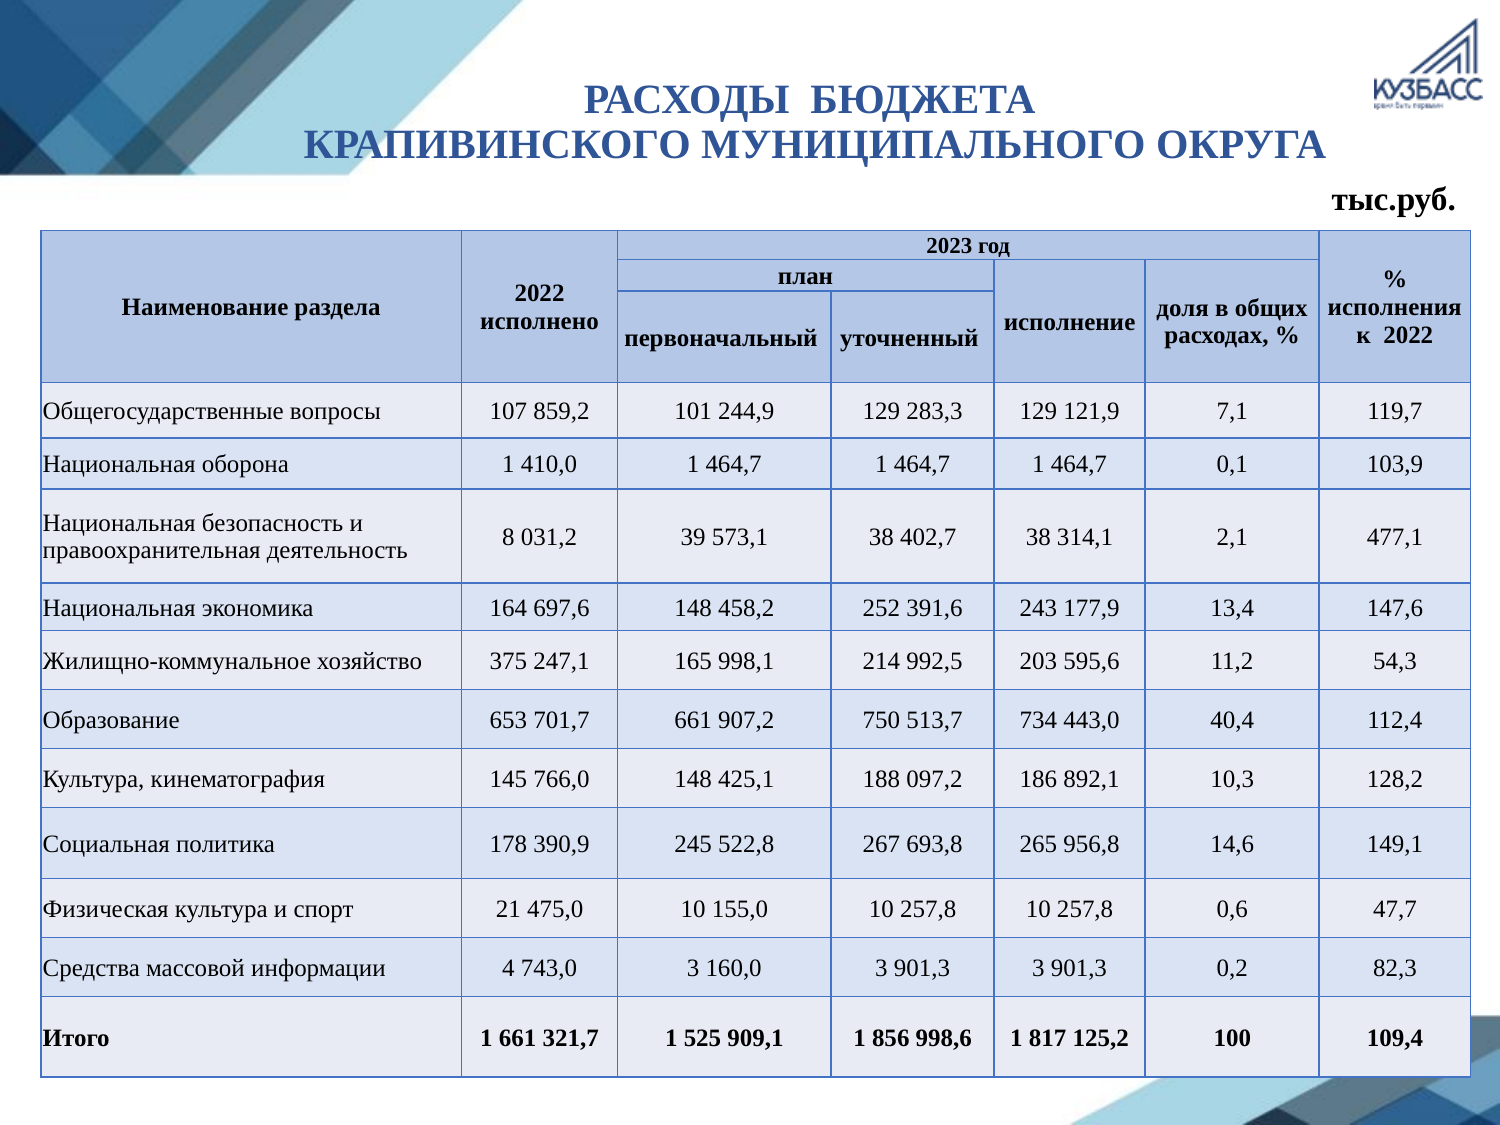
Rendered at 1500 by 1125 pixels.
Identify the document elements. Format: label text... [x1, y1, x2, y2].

table_cell исполнение [995, 260, 1144, 382]
table_cell Жилищно-коммунальное хозяйство [42, 631, 461, 689]
table_cell 148 458,2 [618, 584, 830, 630]
table_cell план [618, 260, 993, 290]
table_header % исполнения к 2022 [1320, 231, 1470, 382]
table_cell 2,1 [1146, 490, 1318, 582]
table_cell 1 464,7 [618, 439, 830, 488]
table_cell Итого [42, 997, 461, 1076]
table_cell Национальная безопасность и правоохранительная деятельность [42, 490, 461, 582]
table_cell 128,2 [1320, 749, 1470, 807]
table_cell 661 907,2 [618, 690, 830, 748]
table_cell 7,1 [1146, 383, 1318, 437]
table_cell 1 464,7 [995, 439, 1144, 488]
table_cell 40,4 [1146, 690, 1318, 748]
table_cell 38 402,7 [832, 490, 993, 582]
table_cell 1 661 321,7 [462, 997, 617, 1076]
table_cell уточненный [832, 292, 993, 382]
table_cell 8 031,2 [462, 490, 617, 582]
table_cell 38 314,1 [995, 490, 1144, 582]
table_cell 252 391,6 [832, 584, 993, 630]
table_cell 186 892,1 [995, 749, 1144, 807]
table_cell 1 817 125,2 [995, 997, 1144, 1076]
table_cell 109,4 [1320, 997, 1470, 1076]
table_cell 164 697,6 [462, 584, 617, 630]
table_cell 4 743,0 [462, 938, 617, 996]
table_cell 265 956,8 [995, 808, 1144, 878]
table_cell 129 121,9 [995, 383, 1144, 437]
table_cell 165 998,1 [618, 631, 830, 689]
table_cell 10,3 [1146, 749, 1318, 807]
table_cell 214 992,5 [832, 631, 993, 689]
table_cell 0,6 [1146, 879, 1318, 937]
title РАСХОДЫ БЮДЖЕТА КРАПИВИНСКОГО МУНИЦИПАЛЬНОГО ОКРУГА [159, 64, 1471, 183]
table_cell 145 766,0 [462, 749, 617, 807]
table_cell 3 160,0 [618, 938, 830, 996]
table_cell 54,3 [1320, 631, 1470, 689]
table_cell 203 595,6 [995, 631, 1144, 689]
table_cell 375 247,1 [462, 631, 617, 689]
table_cell 47,7 [1320, 879, 1470, 937]
table_cell 13,4 [1146, 584, 1318, 630]
table_cell 103,9 [1320, 439, 1470, 488]
table_cell первоначальный [618, 292, 830, 382]
table_cell 267 693,8 [832, 808, 993, 878]
table_cell 100 [1146, 997, 1318, 1076]
table_cell 3 901,3 [832, 938, 993, 996]
table_cell 734 443,0 [995, 690, 1144, 748]
table_cell Общегосударственные вопросы [42, 383, 461, 437]
table_cell 149,1 [1320, 808, 1470, 878]
table_cell доля в общих расходах, % [1146, 260, 1318, 382]
table_cell Физическая культура и спорт [42, 879, 461, 937]
table_cell 10 155,0 [618, 879, 830, 937]
table_header Наименование раздела [42, 231, 461, 382]
table_cell 11,2 [1146, 631, 1318, 689]
table_cell 0,1 [1146, 439, 1318, 488]
table_cell 0,2 [1146, 938, 1318, 996]
table_cell 101 244,9 [618, 383, 830, 437]
table_cell 1 856 998,6 [832, 997, 993, 1076]
table_cell 243 177,9 [995, 584, 1144, 630]
table_cell 188 097,2 [832, 749, 993, 807]
table_cell 21 475,0 [462, 879, 617, 937]
table_cell 245 522,8 [618, 808, 830, 878]
table_cell Национальная оборона [42, 439, 461, 488]
table_cell 750 513,7 [832, 690, 993, 748]
table_cell 10 257,8 [832, 879, 993, 937]
table_cell 112,4 [1320, 690, 1470, 748]
table_cell 148 425,1 [618, 749, 830, 807]
table_cell 1 410,0 [462, 439, 617, 488]
table_cell 3 901,3 [995, 938, 1144, 996]
table_cell 10 257,8 [995, 879, 1144, 937]
table_cell 39 573,1 [618, 490, 830, 582]
table_cell 1 525 909,1 [618, 997, 830, 1076]
table_cell 653 701,7 [462, 690, 617, 748]
picture [0, 0, 1500, 1125]
table_header 2022 исполнено [462, 231, 617, 382]
table_cell 82,3 [1320, 938, 1470, 996]
table_cell 14,6 [1146, 808, 1318, 878]
table_cell 147,6 [1320, 584, 1470, 630]
table_cell 178 390,9 [462, 808, 617, 878]
table_cell Социальная политика [42, 808, 461, 878]
text_box тыс.руб. [1316, 170, 1483, 225]
table_cell Средства массовой информации [42, 938, 461, 996]
table_cell Национальная экономика [42, 584, 461, 630]
table_cell 129 283,3 [832, 383, 993, 437]
table_cell Культура, кинематография [42, 749, 461, 807]
table_cell 107 859,2 [462, 383, 617, 437]
table_cell 477,1 [1320, 490, 1470, 582]
table_header 2023 год [618, 231, 1318, 259]
table_cell 119,7 [1320, 383, 1470, 437]
table_cell Образование [42, 690, 461, 748]
table_cell 1 464,7 [832, 439, 993, 488]
